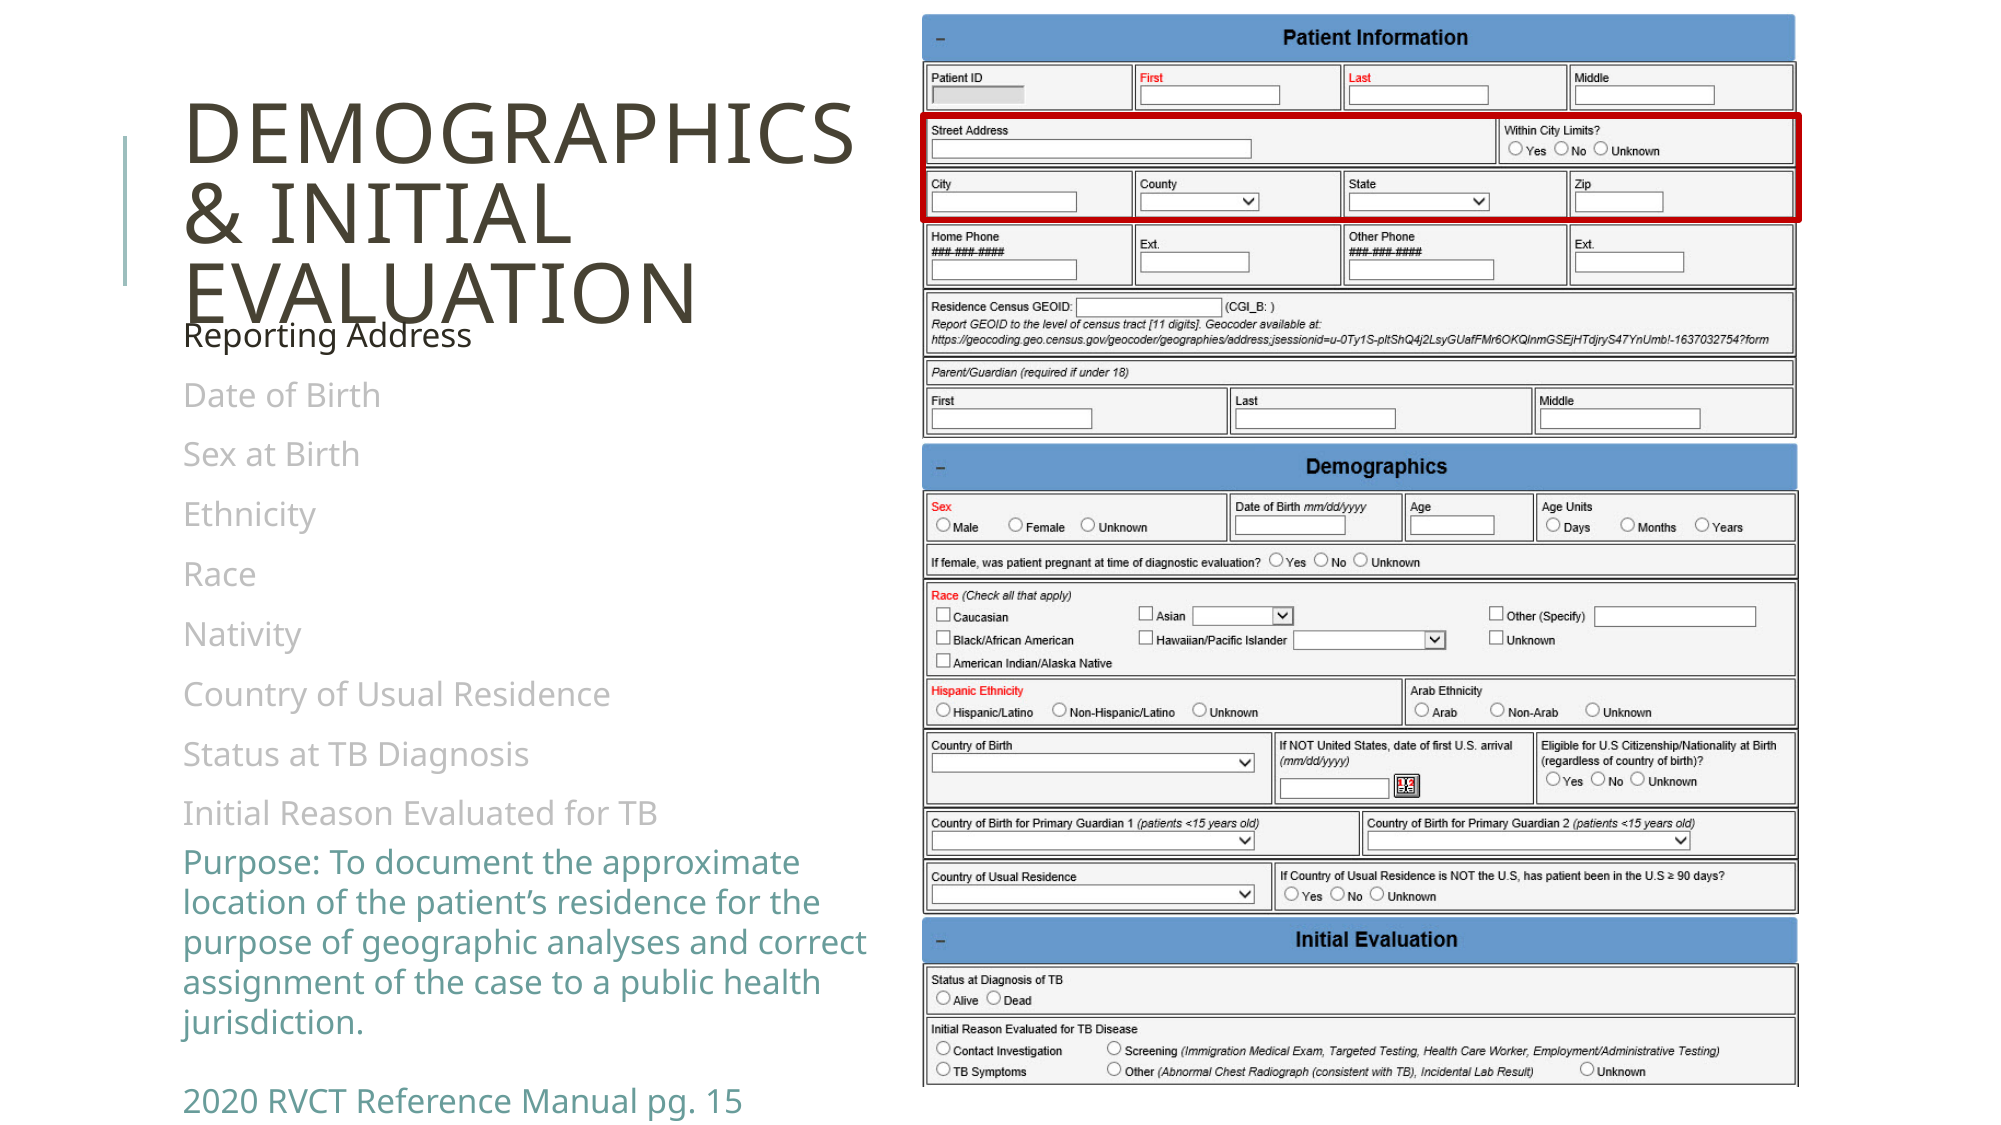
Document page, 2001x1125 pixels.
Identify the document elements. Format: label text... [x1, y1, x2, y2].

list Reporting Address Date of Birth Sex at Birth Ethnicity Race Nativity Country of Usual Residence Status at TB Diagnosis Initial Reason Evaluated for TB [168, 303, 888, 833]
picture [922, 442, 1799, 1087]
text_box Purpose: To document the approximate location of the patient’s residence for the purpose of geographic analyses and correct assignment of the case to a public health jurisdiction. 2020 RVCT Reference Manual pg. 15 [168, 833, 919, 1125]
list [922, 12, 1799, 438]
title Demographics & Initial Evaluation [168, 77, 888, 303]
